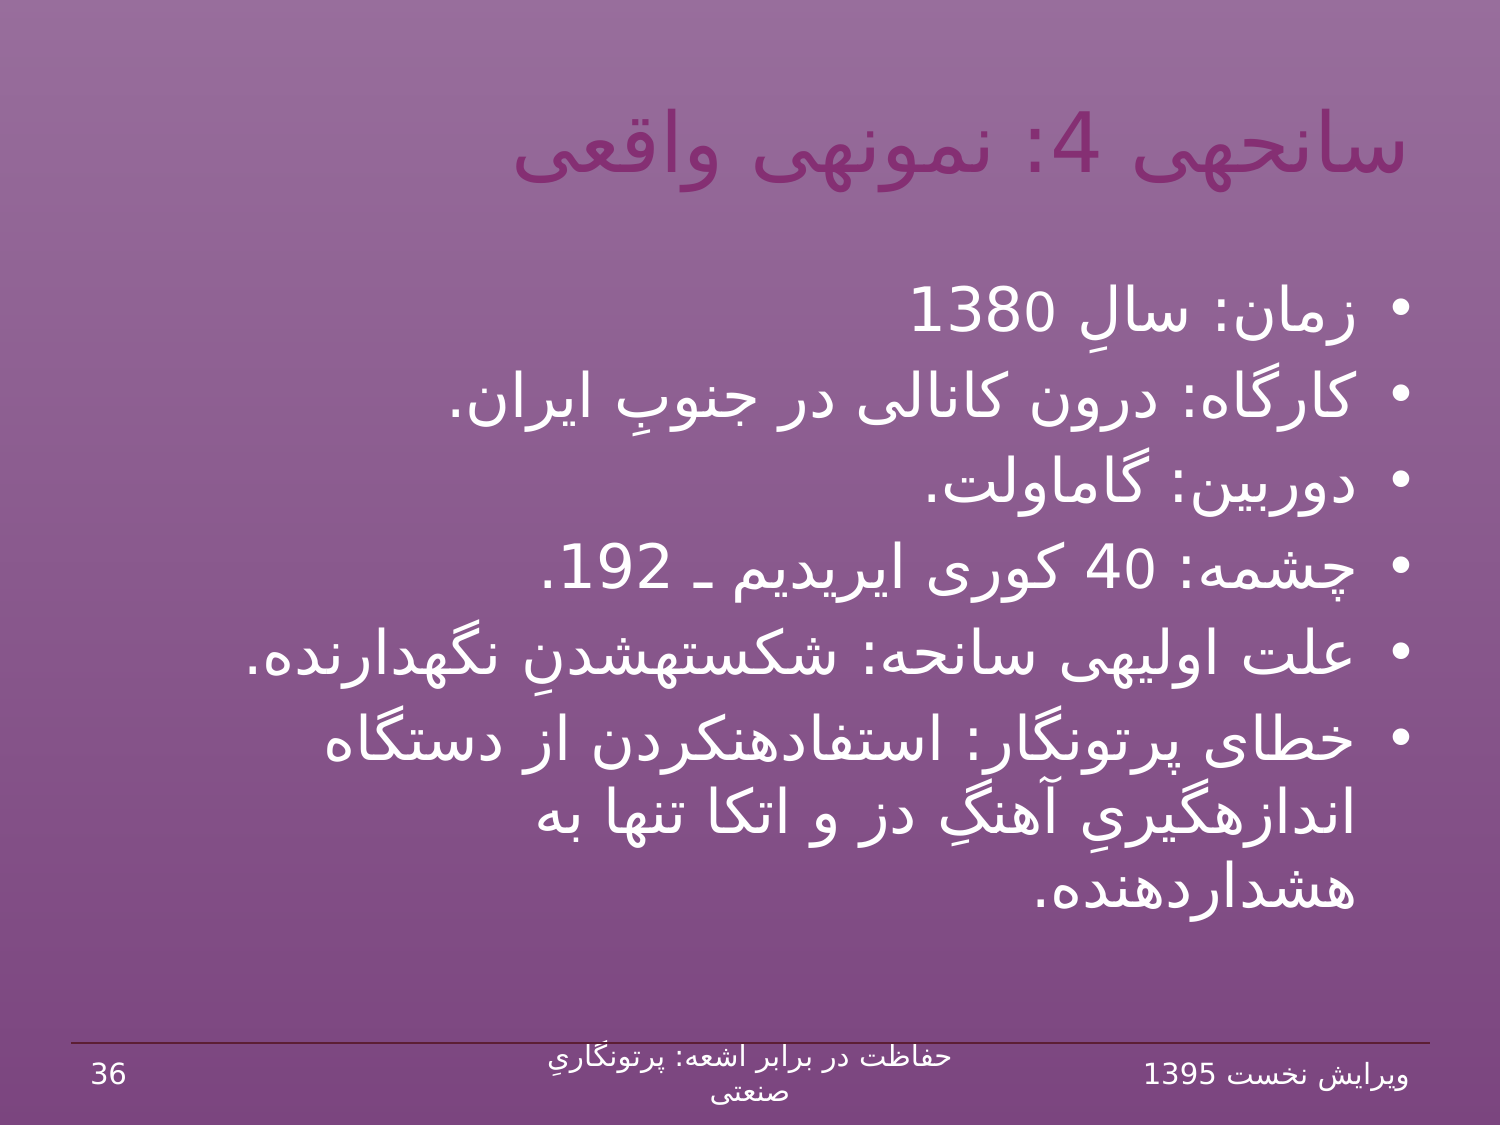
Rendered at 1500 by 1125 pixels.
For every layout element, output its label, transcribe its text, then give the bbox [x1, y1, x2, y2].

list زمان: سالِ 1380 کارگاه: درون کانالی در جنوبِ ایران. دوربین: گاماولت. چشمه: 40 کوری ایریدیم ـ 192. علت اولیه‏ی سانحه: شکسته‏شدنِ نگه‏دارنده. خطای پرتونگار: استفاده‏نکردن از دستگاه اندازه‏گیریِ آهنگِ دز و اتکا تنها به هشداردهنده. [199, 262, 1425, 985]
slide_number ویرایش نخست 1395 [1074, 1051, 1425, 1103]
title سانحه‏ی 4: نمونه‏ی واقعی [75, 45, 1425, 233]
slide_number 36 [75, 1051, 425, 1103]
footer حفاظت در برابر اشعه: پرتونگاریِ صنعتی [512, 1051, 988, 1103]
